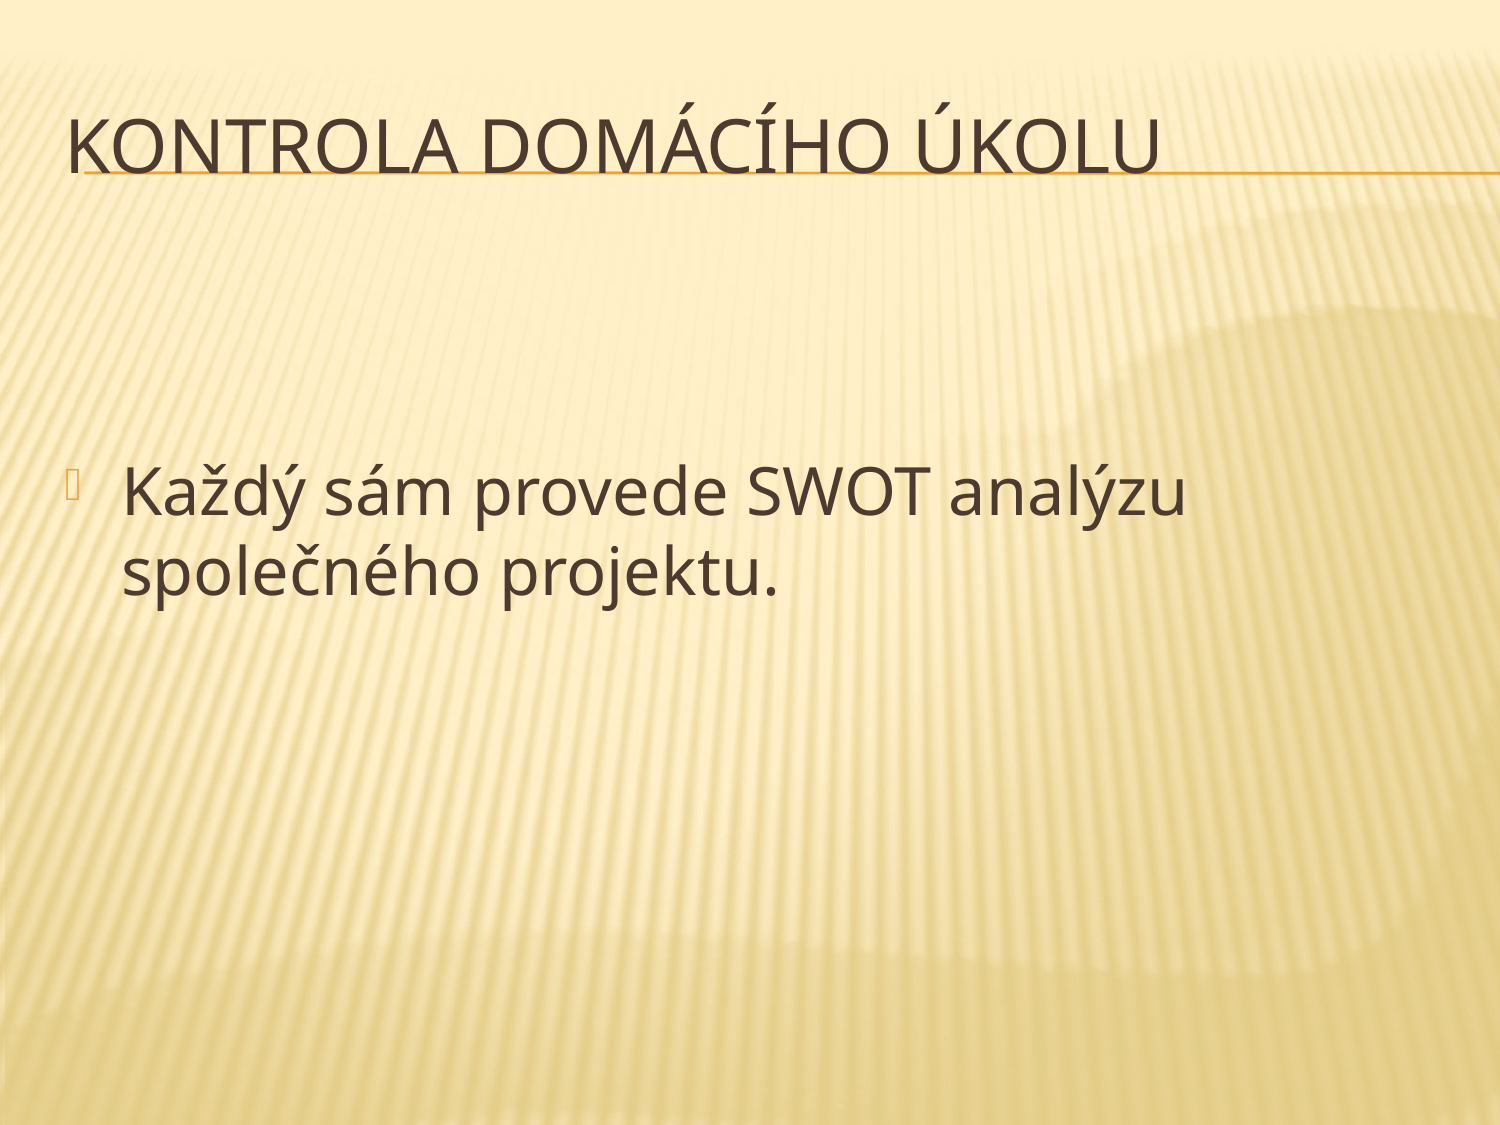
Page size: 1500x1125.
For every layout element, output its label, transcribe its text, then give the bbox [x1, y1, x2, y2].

title Kontrola domácího úkolu [50, 75, 1475, 213]
list Každý sám provede SWOT analýzu společného projektu. [50, 254, 1475, 998]
